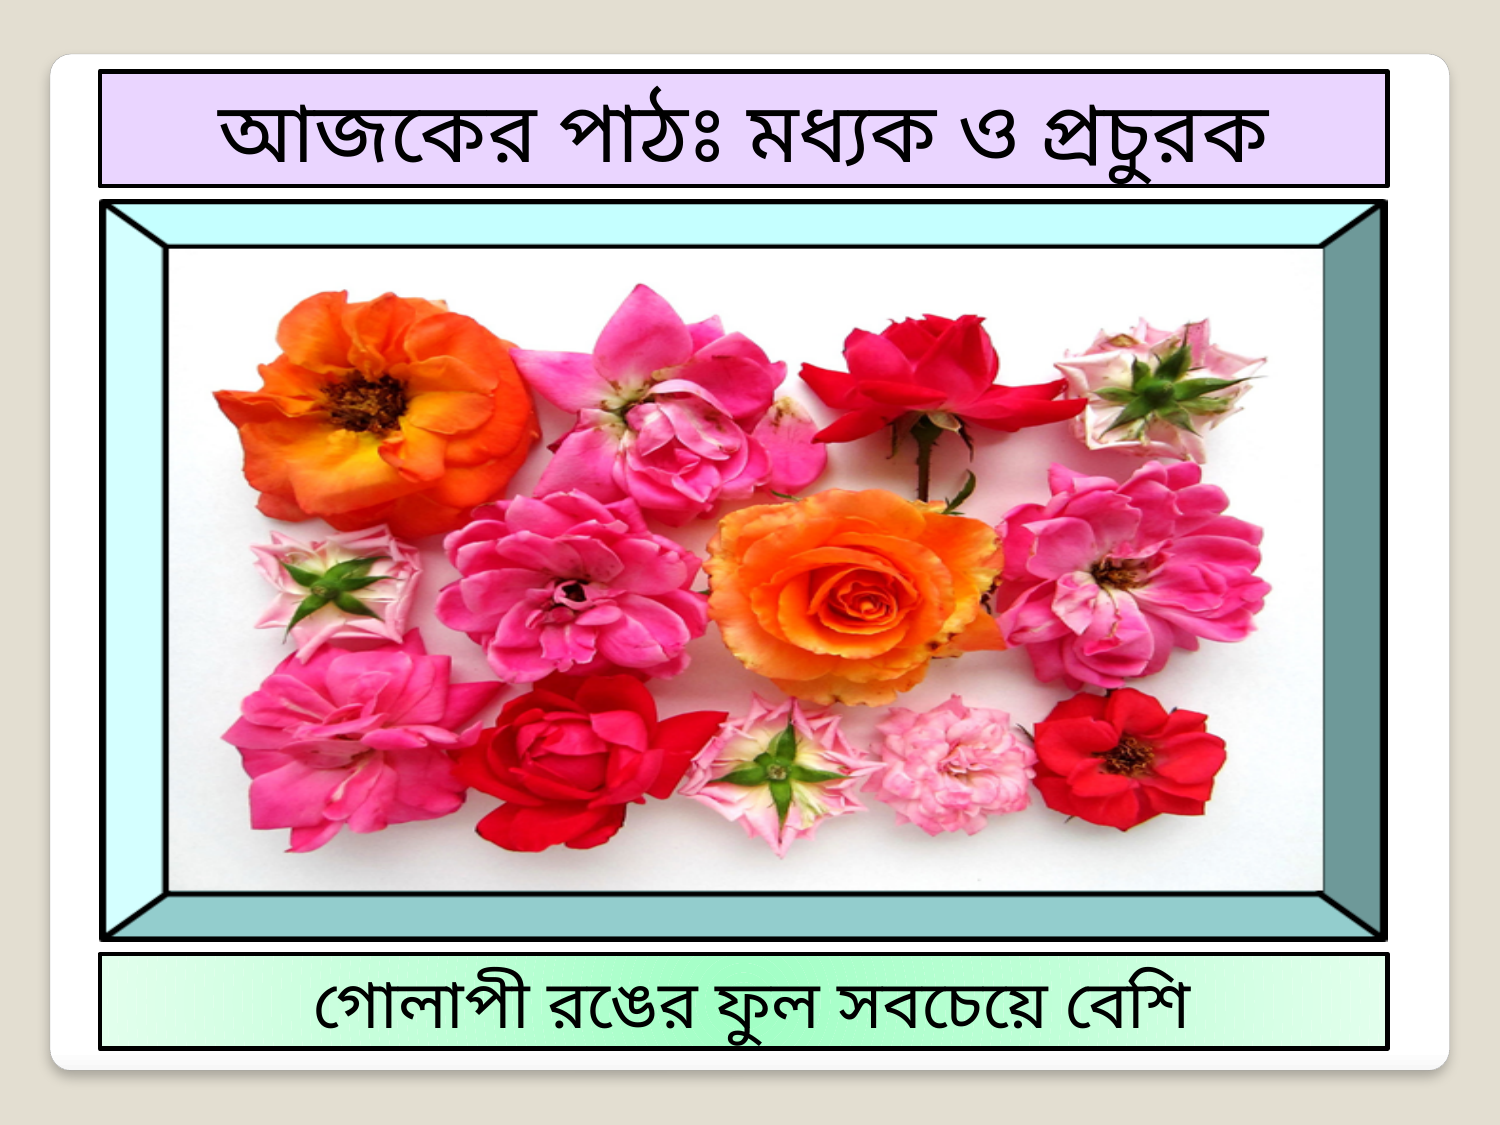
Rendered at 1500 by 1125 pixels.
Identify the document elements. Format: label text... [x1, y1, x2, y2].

text_box গোলাপী রঙের ফুল সবচেয়ে বেশি [99, 954, 1388, 1049]
text_box আজকের পাঠঃ মধ্যক ও প্রচুরক [99, 71, 1388, 187]
picture [99, 199, 1388, 942]
